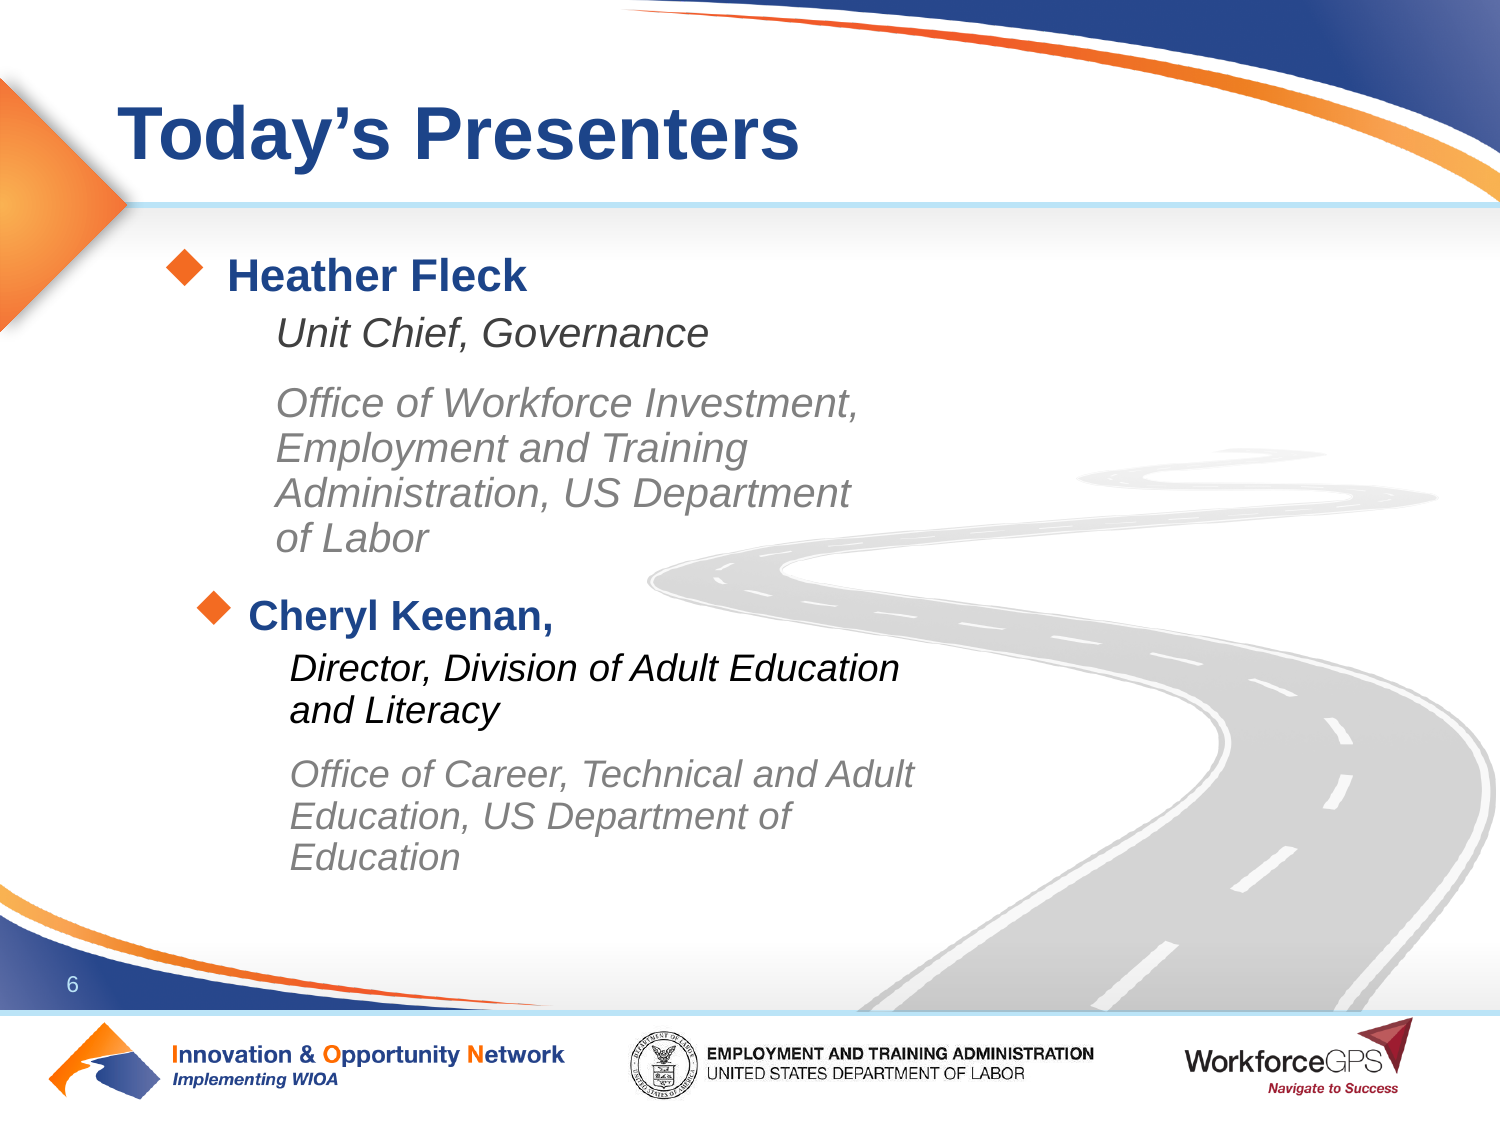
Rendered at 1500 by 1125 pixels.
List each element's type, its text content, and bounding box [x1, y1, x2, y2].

picture [590, 125, 605, 135]
picture [589, 0, 1500, 202]
picture [628, 1025, 1097, 1101]
picture [0, 882, 573, 1010]
picture [647, 448, 1496, 1012]
picture [1182, 1016, 1415, 1096]
picture [39, 1016, 576, 1107]
list Cheryl Keenan, Director, Division of Adult Education and Literacy Office of Career, Technical and Adult Education, US Department of Education [178, 593, 942, 890]
list Heather Fleck Unit Chief, Governance Office of Workforce Investment, Employment and Training Administration, US Department of Labor [147, 251, 906, 591]
